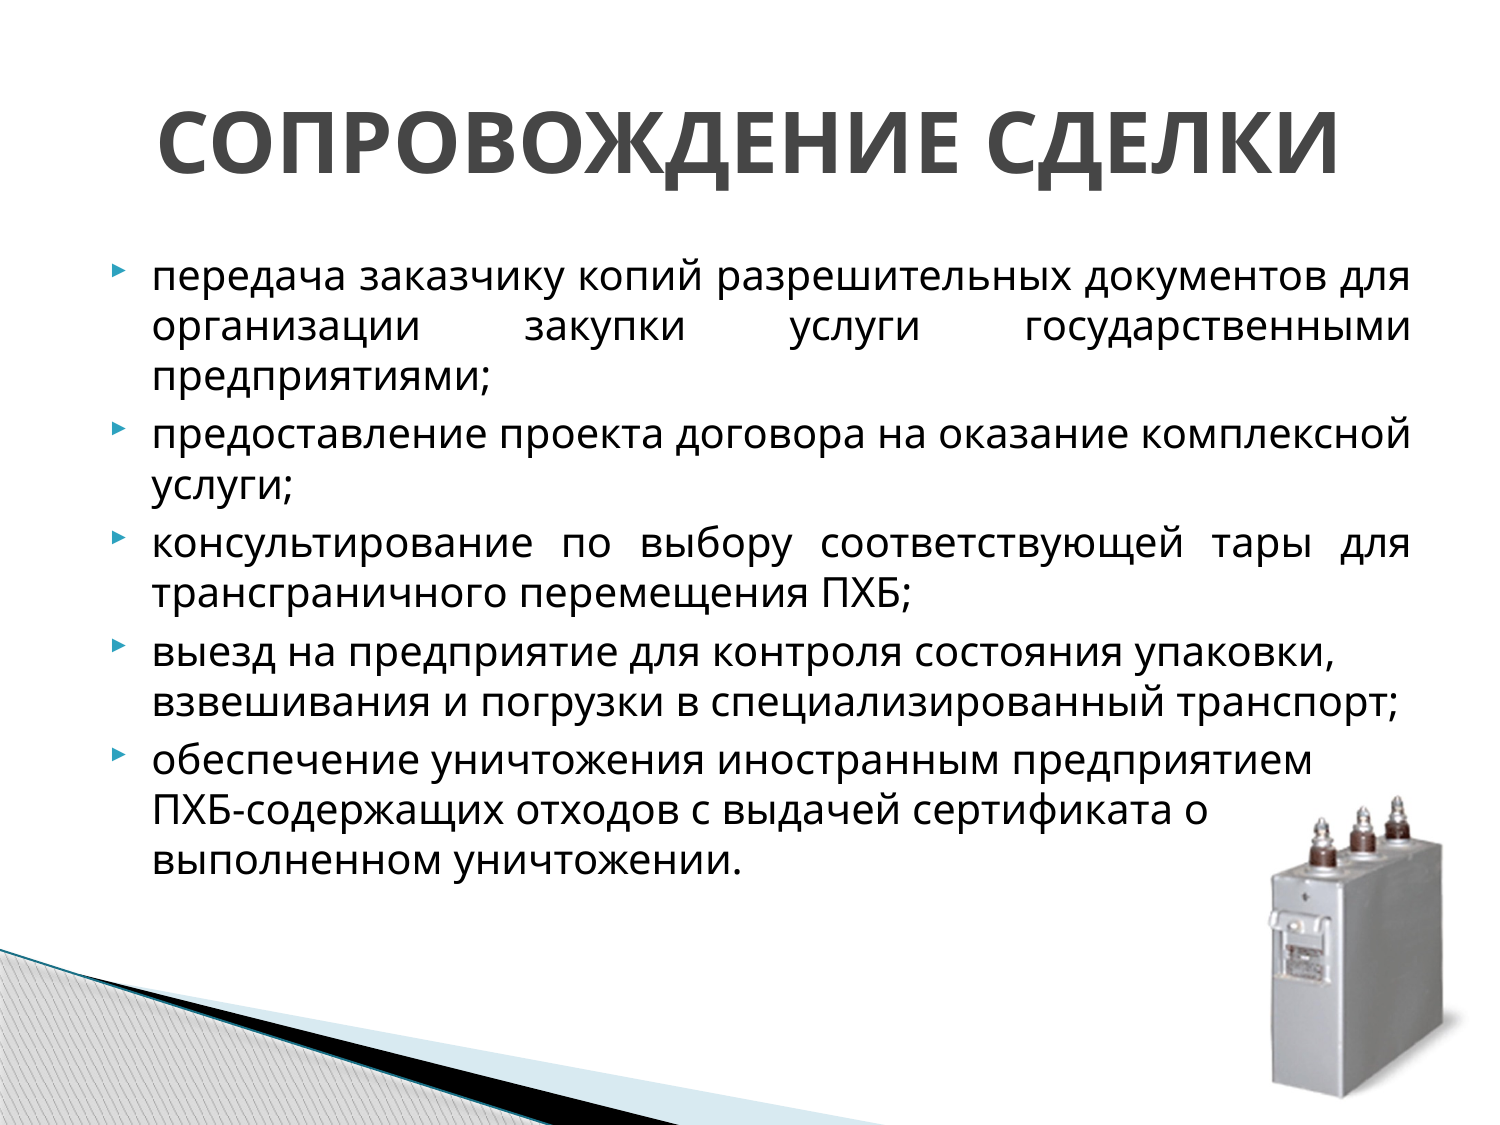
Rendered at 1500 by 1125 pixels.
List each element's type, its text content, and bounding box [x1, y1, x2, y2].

list передача заказчику копий разрешительных документов для организации закупки услуги государственными предприятиями; предоставление проекта договора на оказание комплексной услуги; консультирование по выбору соответствующей тары для трансграничного перемещения ПХБ; выезд на предприятие для контроля состояния упаковки, взвешивания и погрузки в специализированный транспорт; обеспечение уничтожения иностранным предприятием ПХБ-содержащих отходов с выдачей сертификата о выполненном уничтожении. [76, 208, 1427, 1125]
picture [1235, 786, 1483, 1106]
title СОПРОВОЖДЕНИЕ СДЕЛКИ [75, 45, 1425, 233]
